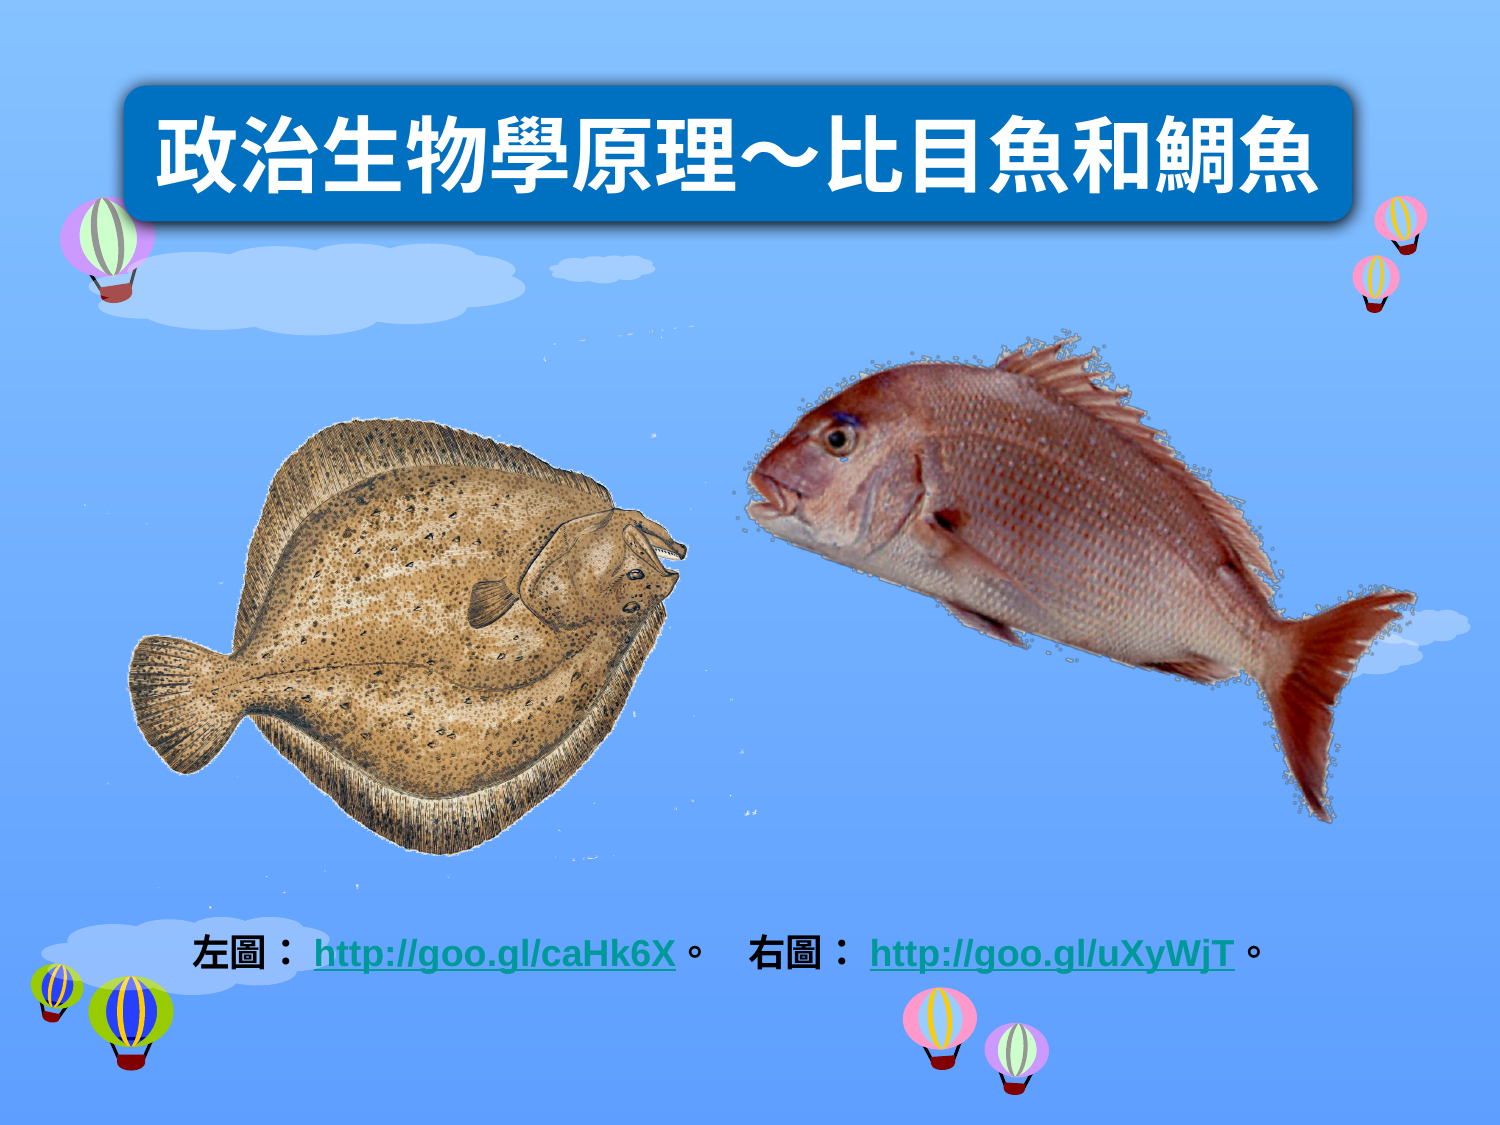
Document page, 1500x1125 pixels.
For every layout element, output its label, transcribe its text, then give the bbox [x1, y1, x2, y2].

text_box 左圖：http://goo.gl/caHk6X。 右圖：http://goo.gl/uXyWjT。 [177, 921, 1388, 982]
text_box 政治生物學原理～比目魚和鯛魚 [122, 84, 1354, 223]
picture [59, 165, 1499, 918]
